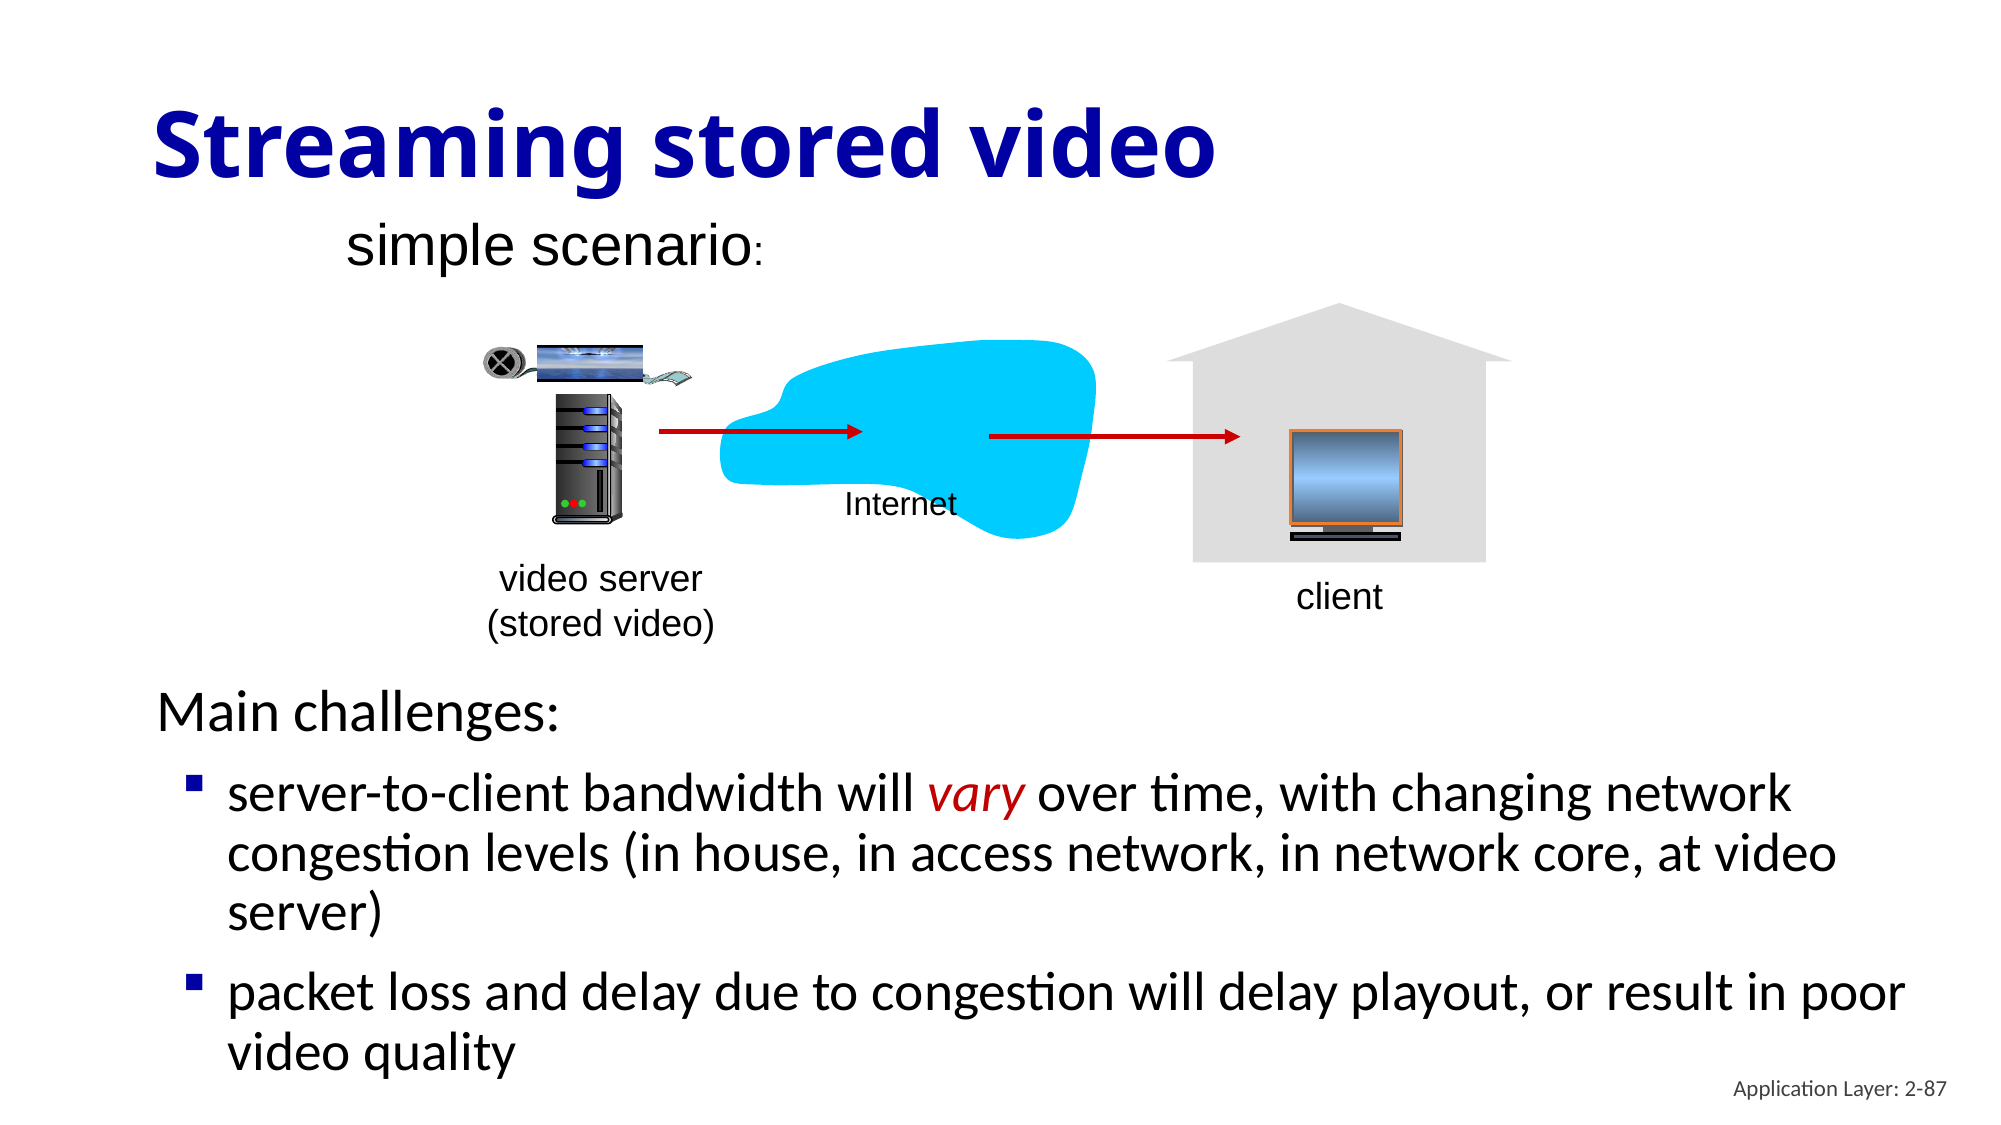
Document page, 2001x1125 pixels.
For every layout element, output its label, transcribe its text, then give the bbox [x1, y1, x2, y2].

list Main challenges: server-to-client bandwidth will vary over time, with changing network congestion levels (in house, in access network, in network core, at video server) packet loss and delay due to congestion will delay playout, or result in poor video quality [138, 672, 1931, 1090]
text_box simple scenario: [332, 199, 780, 285]
slide_number Application Layer: 2-87 [1512, 1056, 1963, 1117]
title Streaming stored video [137, 74, 1863, 221]
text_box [482, 302, 1513, 625]
text_box video server (stored video) [471, 546, 731, 652]
